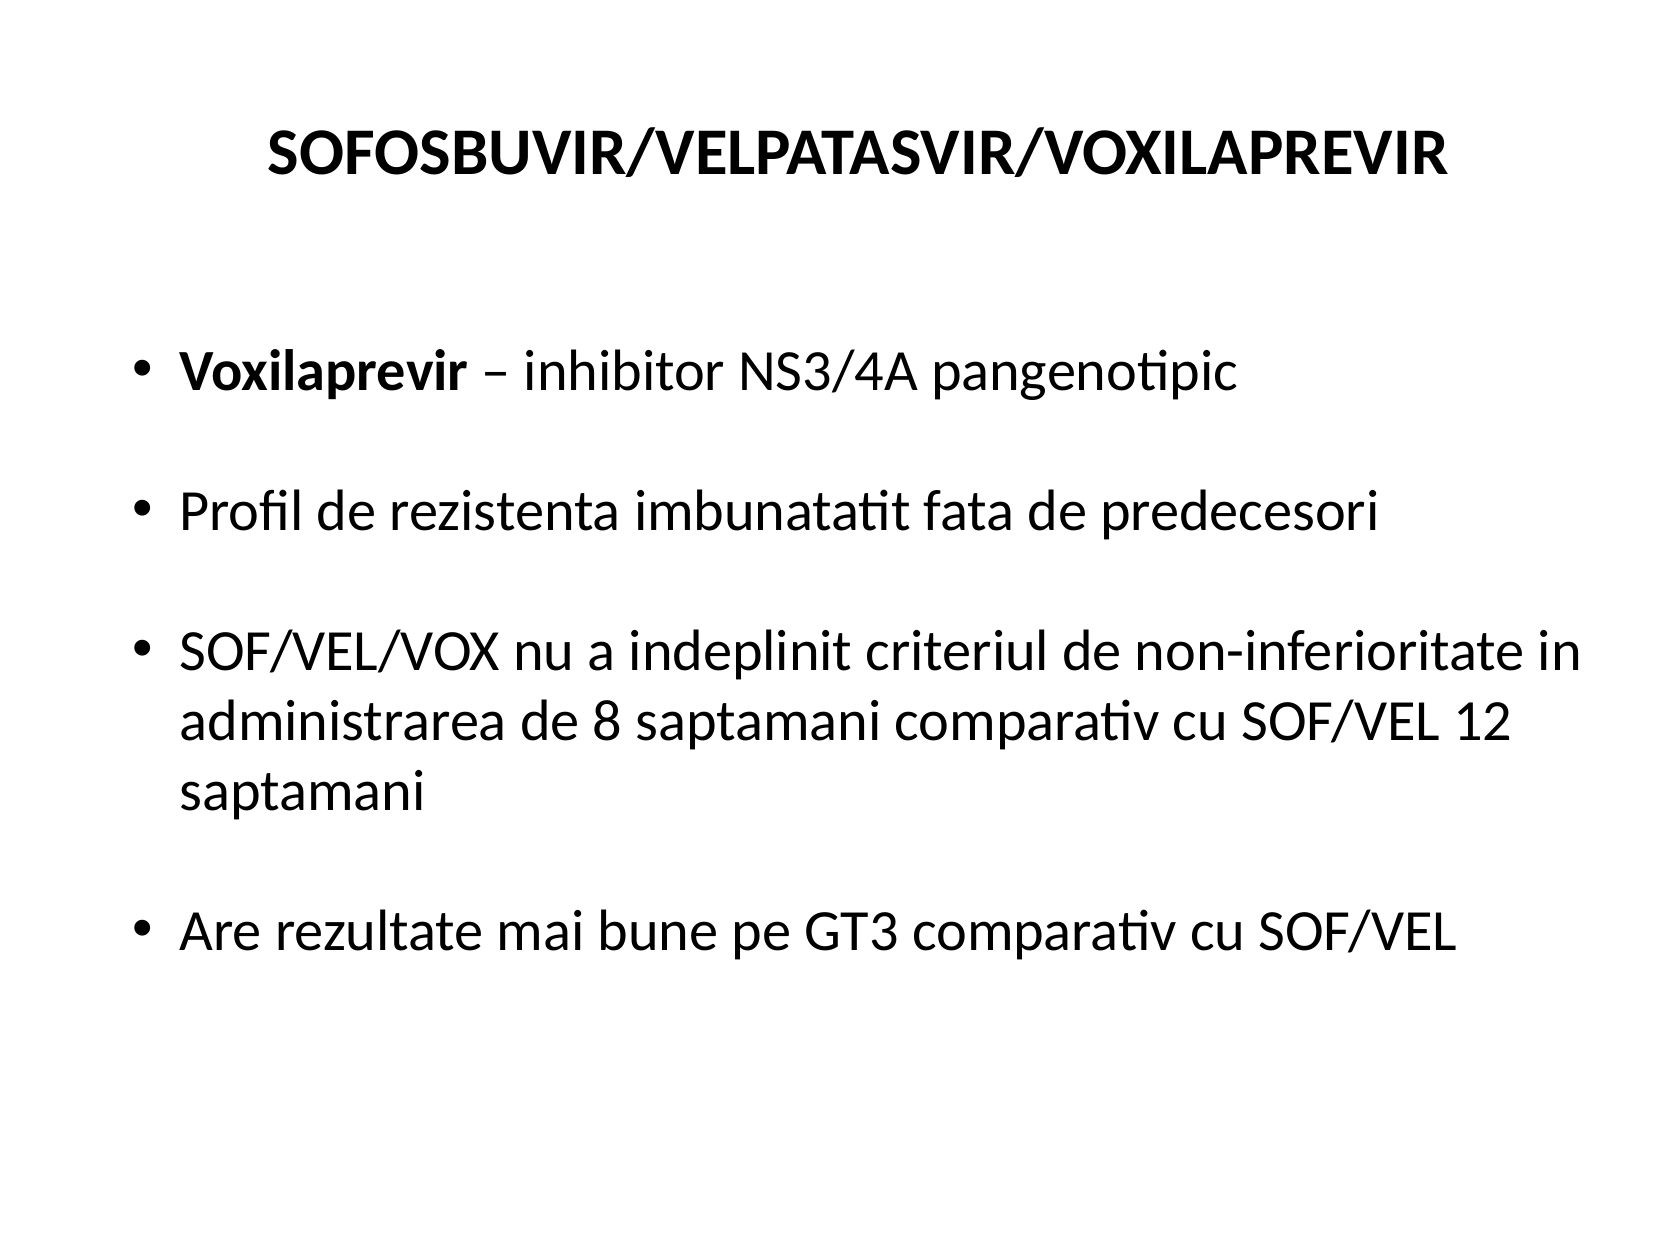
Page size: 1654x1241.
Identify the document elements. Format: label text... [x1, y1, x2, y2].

text_box Voxilaprevir – inhibitor NS3/4A pangenotipic Profil de rezistenta imbunatatit fata de predecesori SOF/VEL/VOX nu a indeplinit criteriul de non-inferioritate in administrarea de 8 saptamani comparativ cu SOF/VEL 12 saptamani Are rezultate mai bune pe GT3 comparativ cu SOF/VEL [118, 324, 1631, 970]
text_box SOFOSBUVIR/VELPATASVIR/VOXILAPREVIR [252, 100, 1465, 195]
